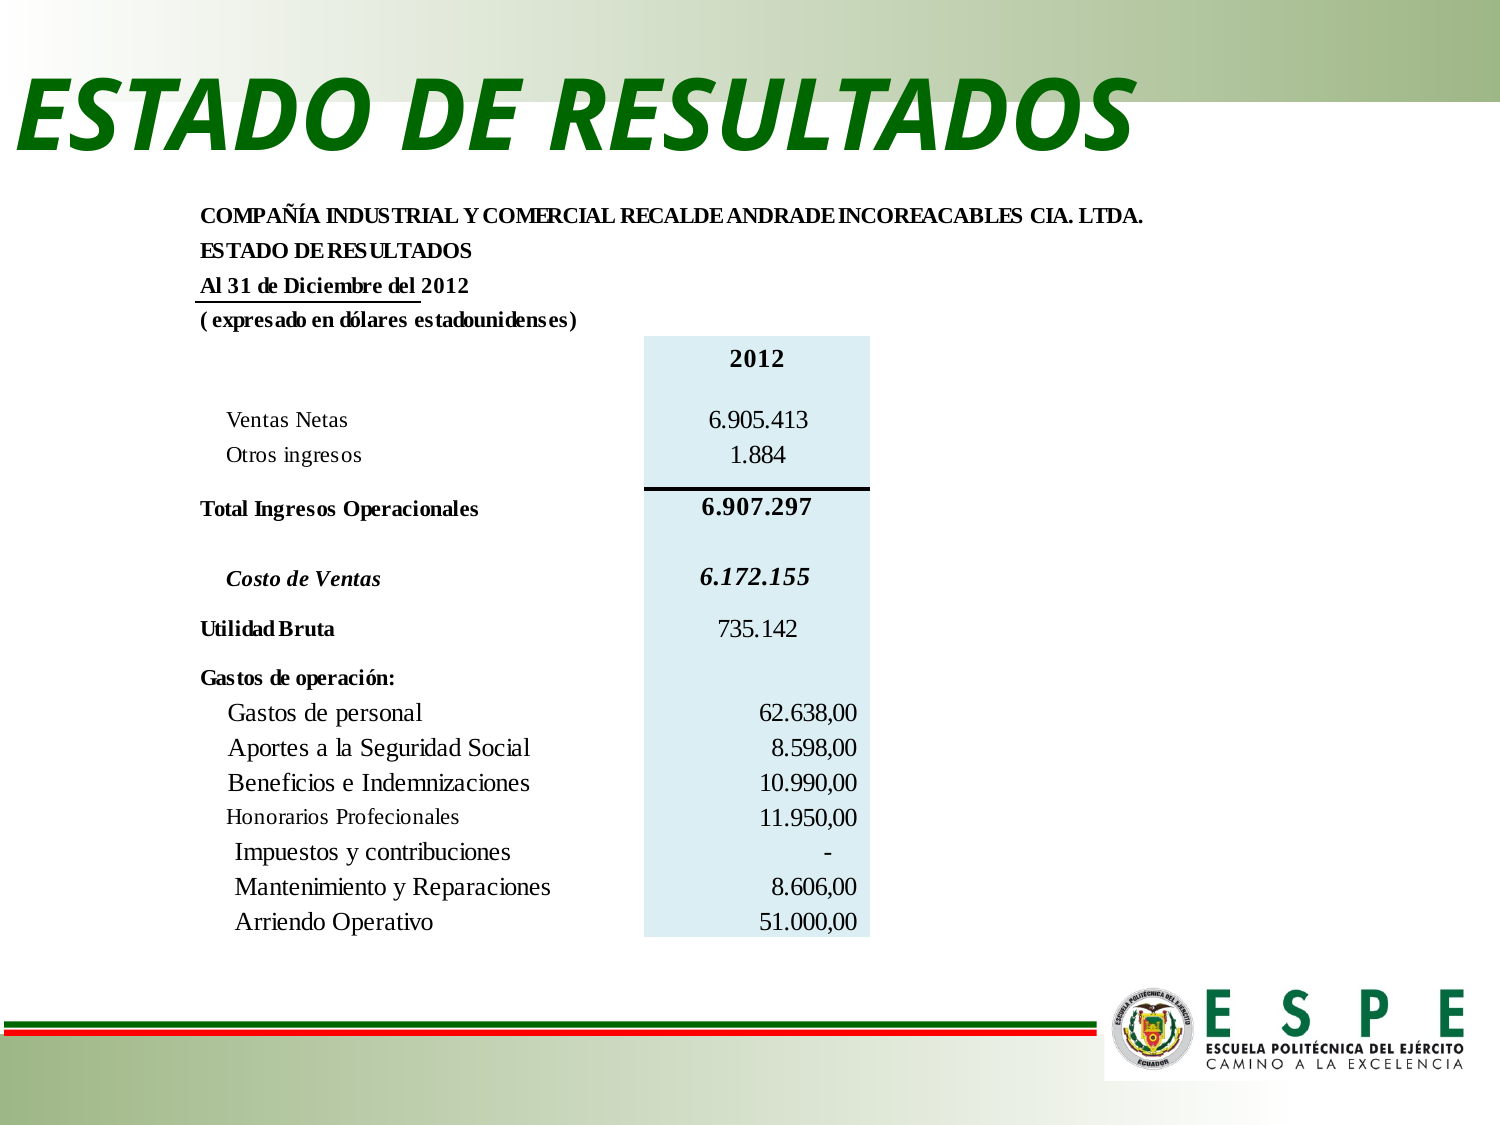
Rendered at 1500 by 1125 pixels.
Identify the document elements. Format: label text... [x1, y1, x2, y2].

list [194, 195, 1220, 939]
title ESTADO DE RESULTADOS [0, 42, 1500, 231]
picture [1104, 976, 1483, 1081]
